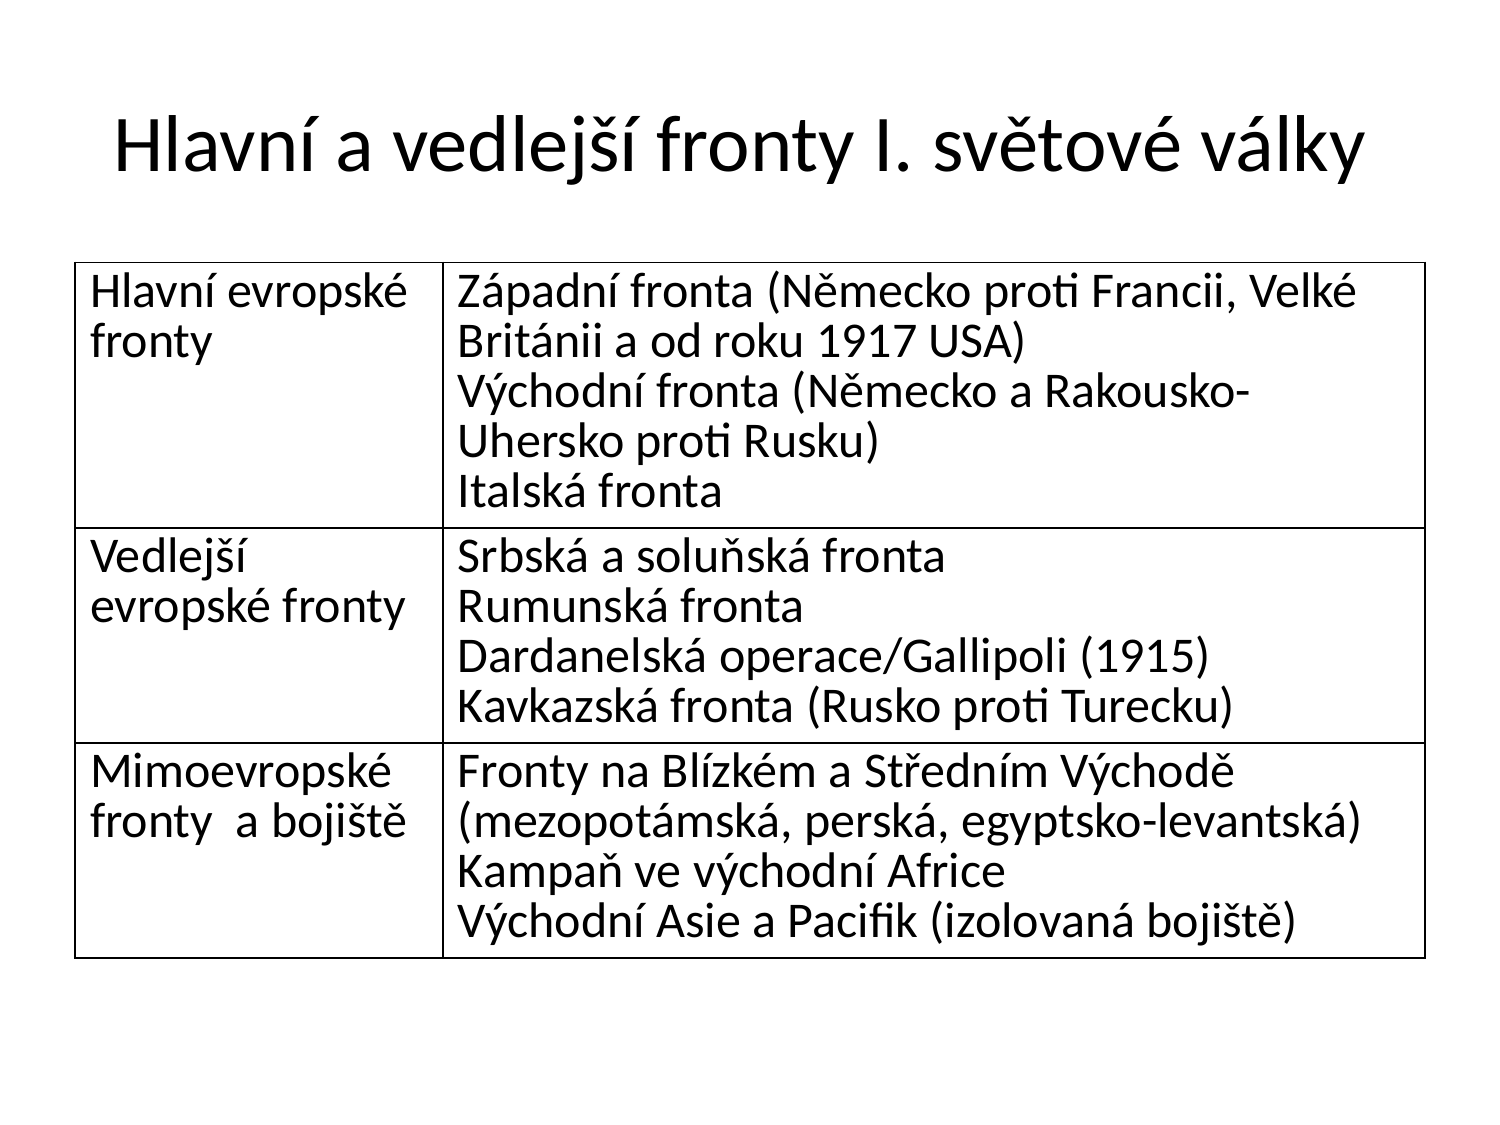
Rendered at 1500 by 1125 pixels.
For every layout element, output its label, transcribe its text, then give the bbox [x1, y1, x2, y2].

table_cell Vedlejší evropské fronty [76, 529, 442, 742]
table_header Hlavní evropské fronty [76, 263, 442, 527]
table_header Západní fronta (Německo proti Francii, Velké Británii a od roku 1917 USA) Východní fronta (Německo a Rakousko-Uhersko proti Rusku) Italská fronta [444, 263, 1424, 527]
table_cell Srbská a soluňská fronta Rumunská fronta Dardanelská operace/Gallipoli (1915) Kavkazská fronta (Rusko proti Turecku) [444, 529, 1424, 742]
title Hlavní a vedlejší fronty I. světové války [75, 45, 1425, 233]
table_cell Mimoevropské fronty a bojiště [76, 744, 442, 957]
table_cell Fronty na Blízkém a Středním Východě (mezopotámská, perská, egyptsko-levantská) Kampaň ve východní Africe Východní Asie a Pacifik (izolovaná bojiště) [444, 744, 1424, 957]
